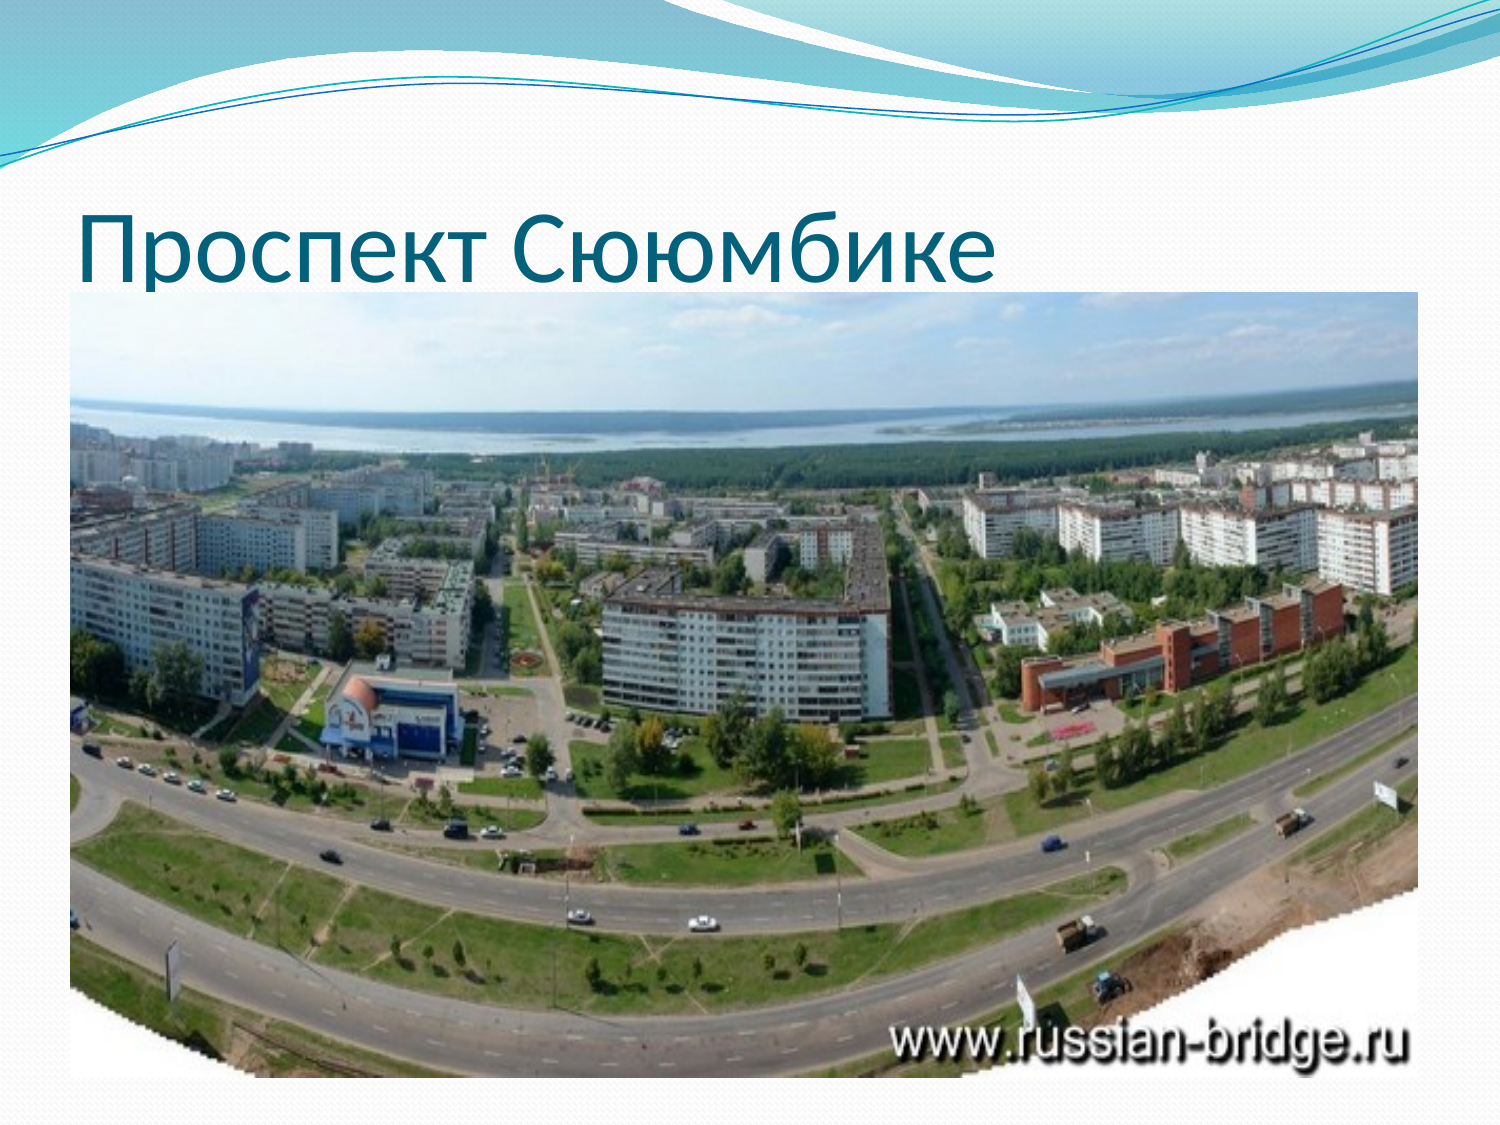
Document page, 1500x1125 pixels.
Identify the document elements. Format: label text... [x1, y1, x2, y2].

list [70, 292, 1419, 1079]
title Проспект Сююмбике [75, 115, 1425, 303]
